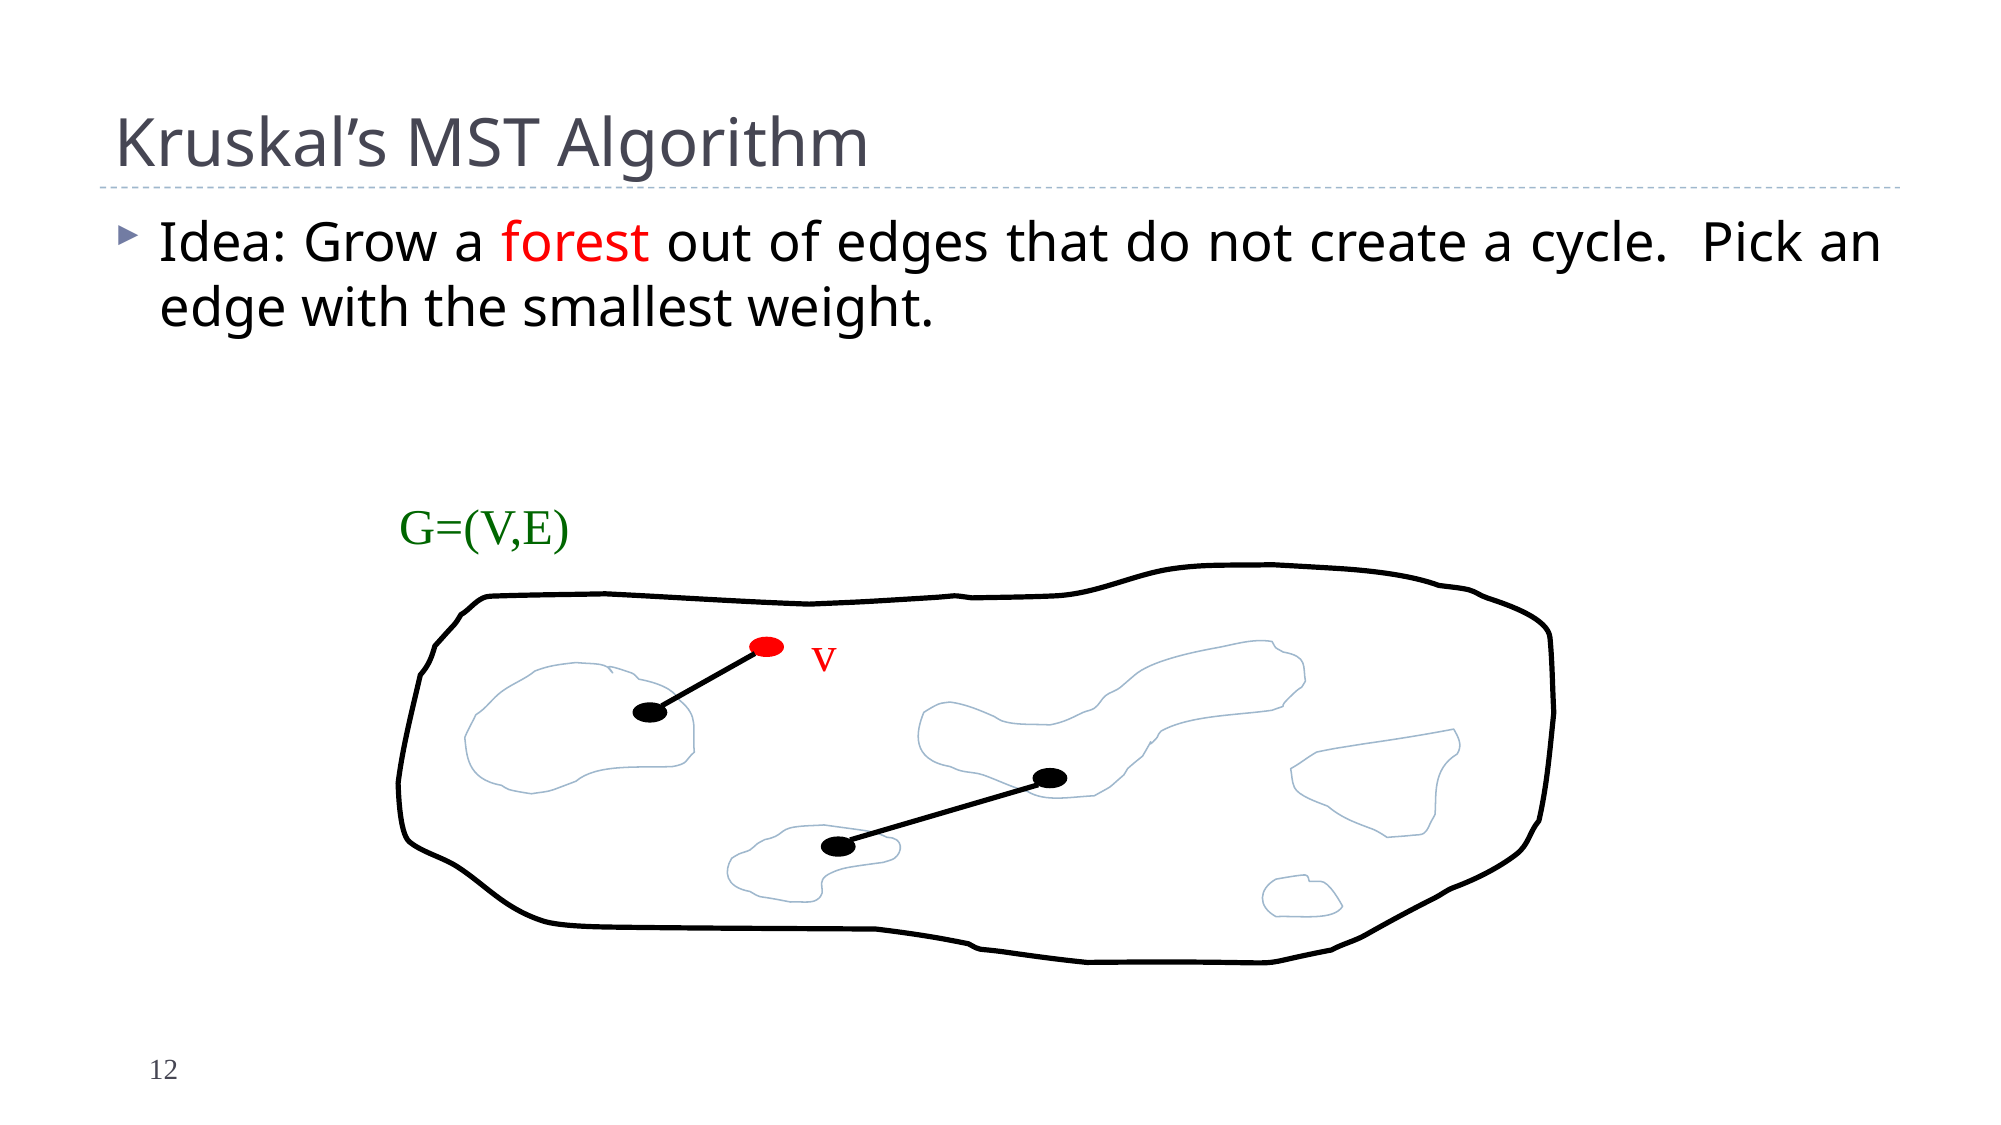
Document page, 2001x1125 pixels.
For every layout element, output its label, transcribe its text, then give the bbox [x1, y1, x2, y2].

text_box v [796, 614, 852, 690]
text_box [849, 784, 1039, 841]
text_box G=(V,E) [384, 487, 585, 563]
text_box [727, 824, 899, 903]
text_box [1290, 729, 1460, 838]
text_box [398, 564, 1554, 963]
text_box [661, 653, 756, 707]
slide_number 12 [133, 1042, 568, 1103]
text_box [464, 662, 695, 794]
text_box [1262, 875, 1343, 917]
text_box [1033, 768, 1067, 788]
text_box [821, 837, 851, 856]
text_box [749, 637, 784, 657]
list Idea: Grow a forest out of edges that do not create a cycle. Pick an edge with the smallest weight. [99, 200, 1900, 1010]
text_box [918, 640, 1306, 799]
title Kruskal’s MST Algorithm [99, 24, 1900, 188]
text_box [633, 703, 662, 722]
